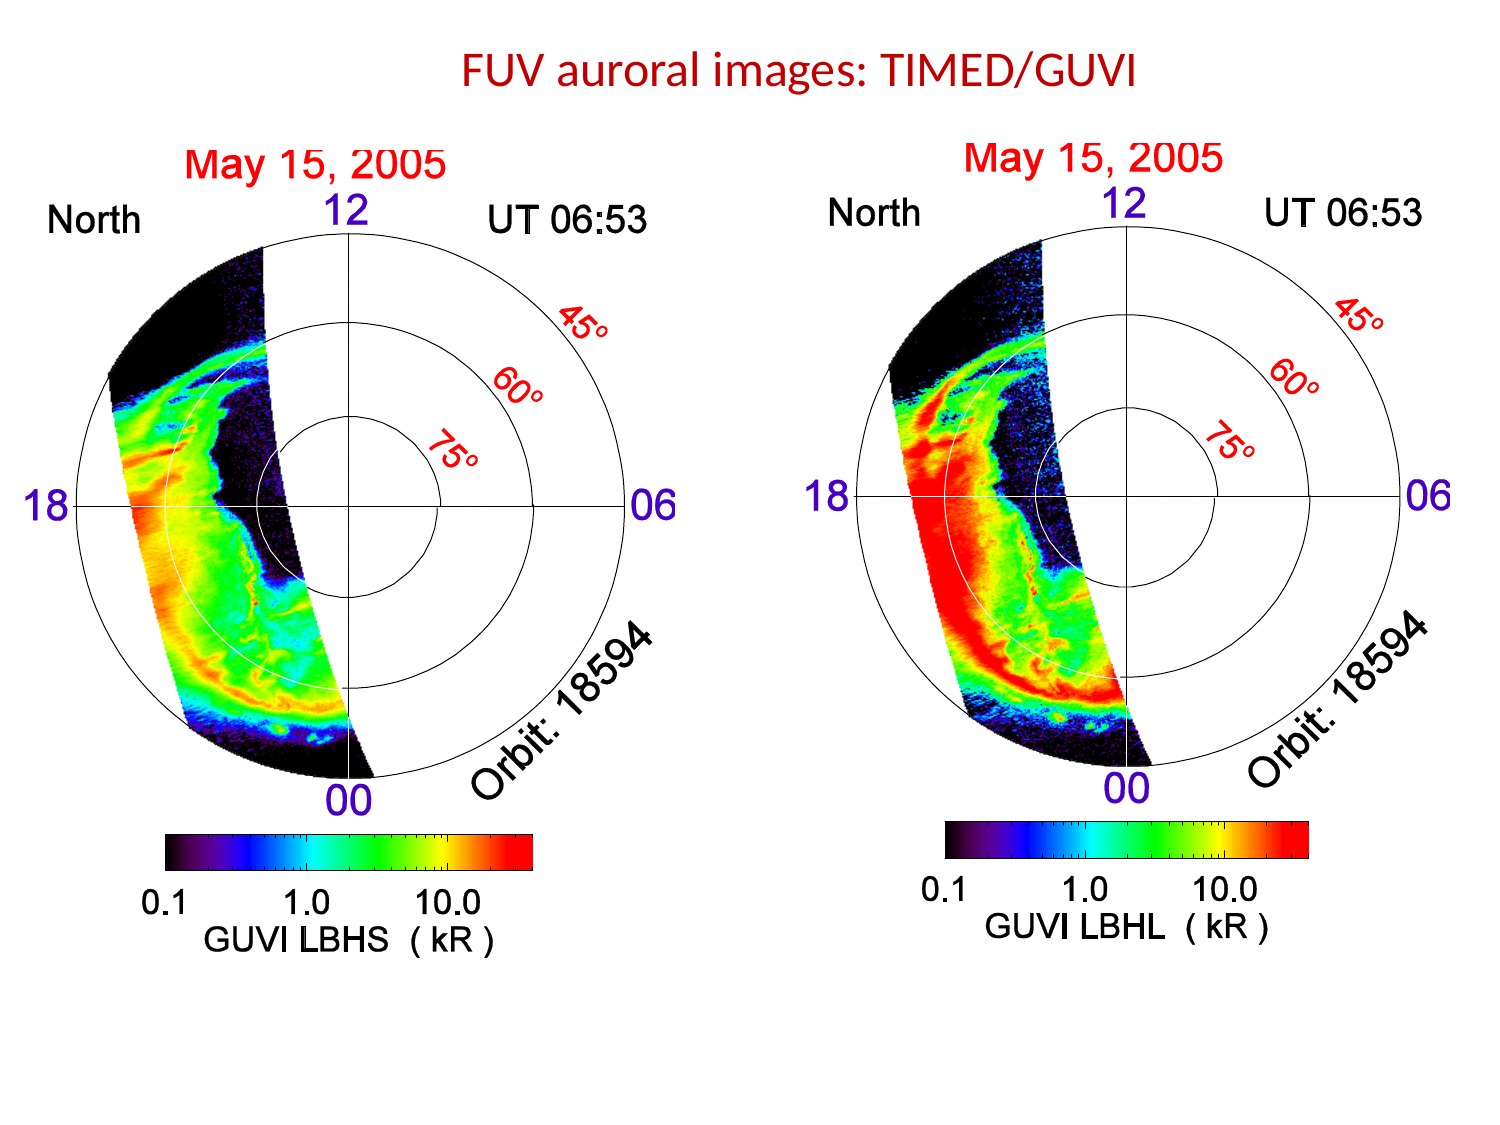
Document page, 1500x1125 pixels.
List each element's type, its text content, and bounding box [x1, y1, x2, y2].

picture [805, 143, 1451, 945]
picture [24, 149, 676, 959]
text_box FUV auroral images: TIMED/GUVI [446, 28, 1165, 104]
